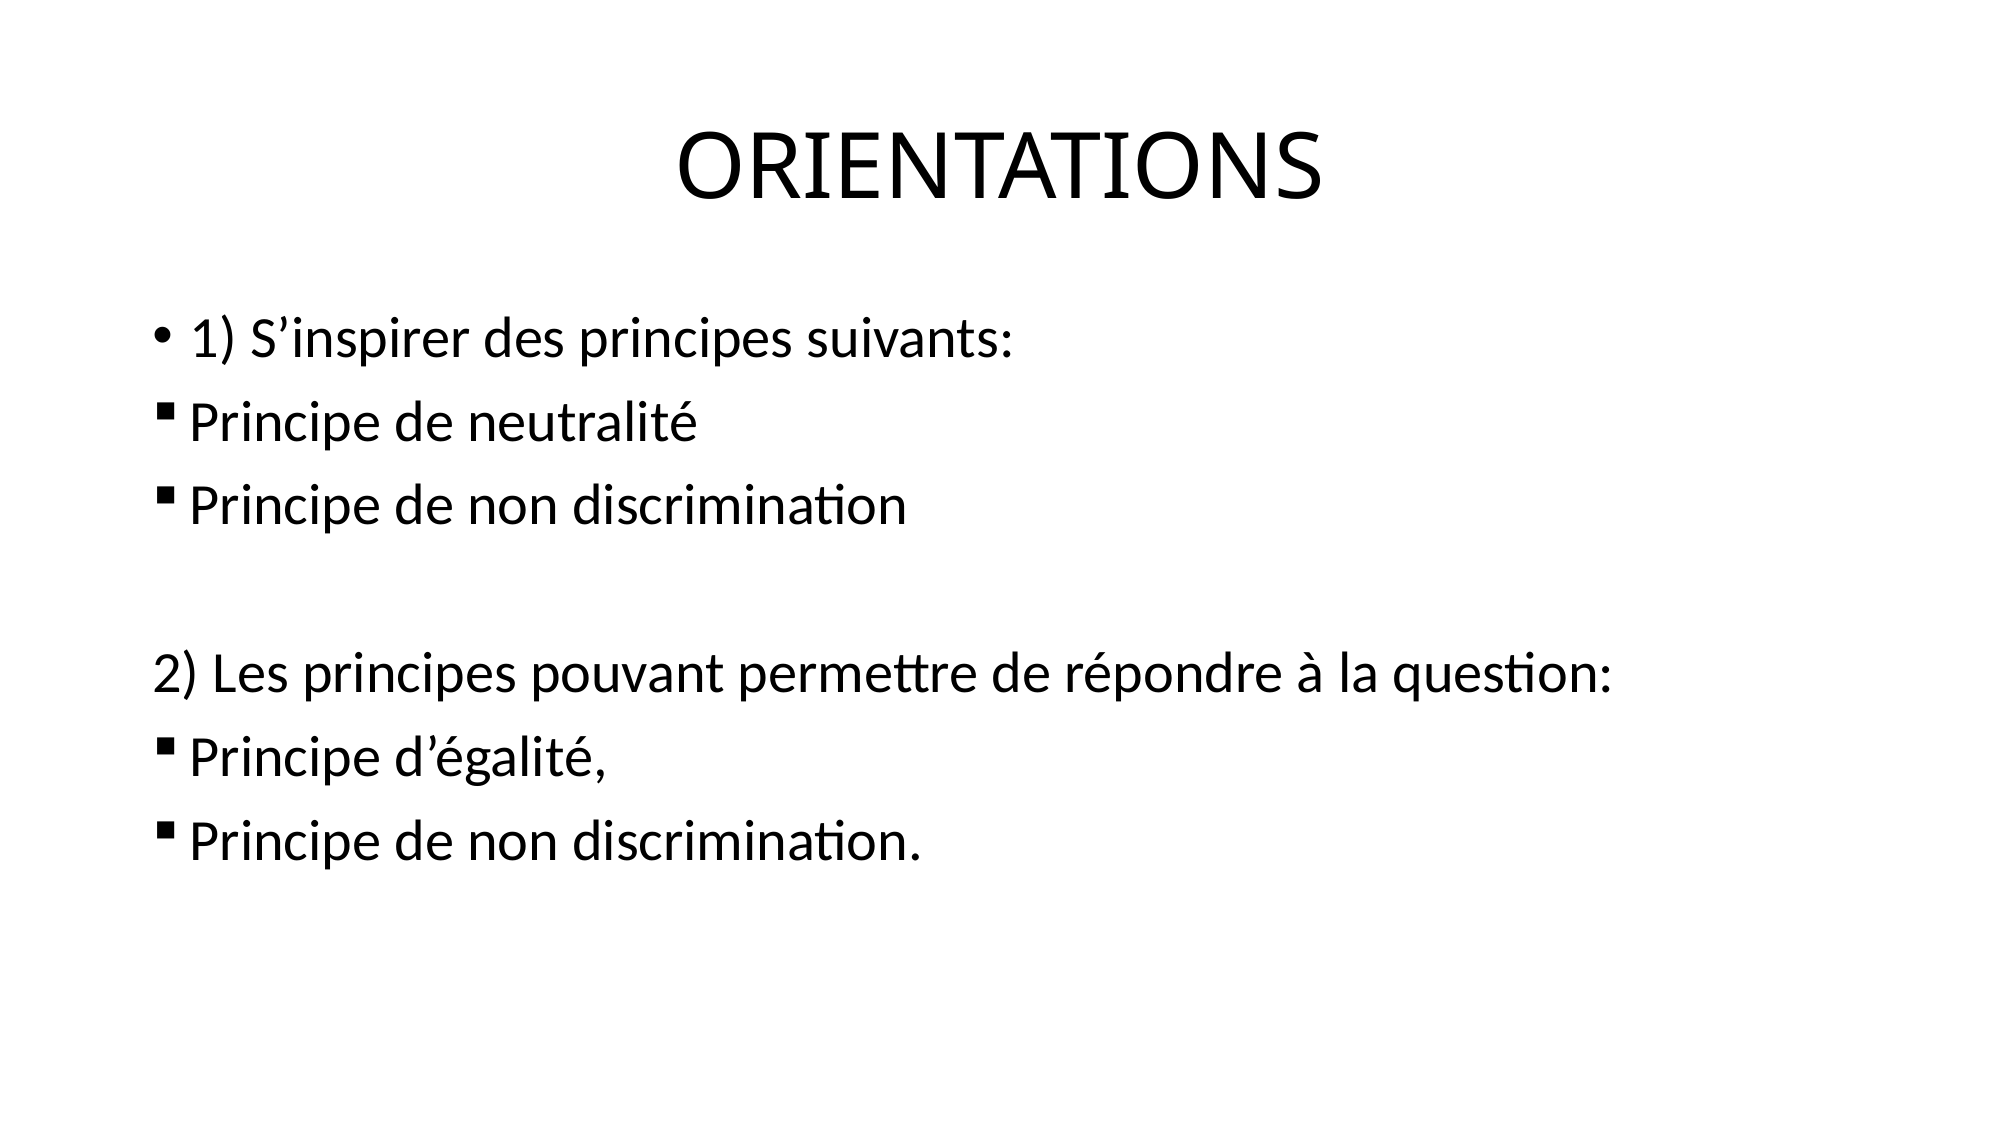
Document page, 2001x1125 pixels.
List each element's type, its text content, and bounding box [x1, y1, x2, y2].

list 1) S’inspirer des principes suivants: Principe de neutralité Principe de non discrimination 2) Les principes pouvant permettre de répondre à la question: Principe d’égalité, Principe de non discrimination. [137, 299, 1863, 1014]
title ORIENTATIONS [137, 59, 1863, 278]
